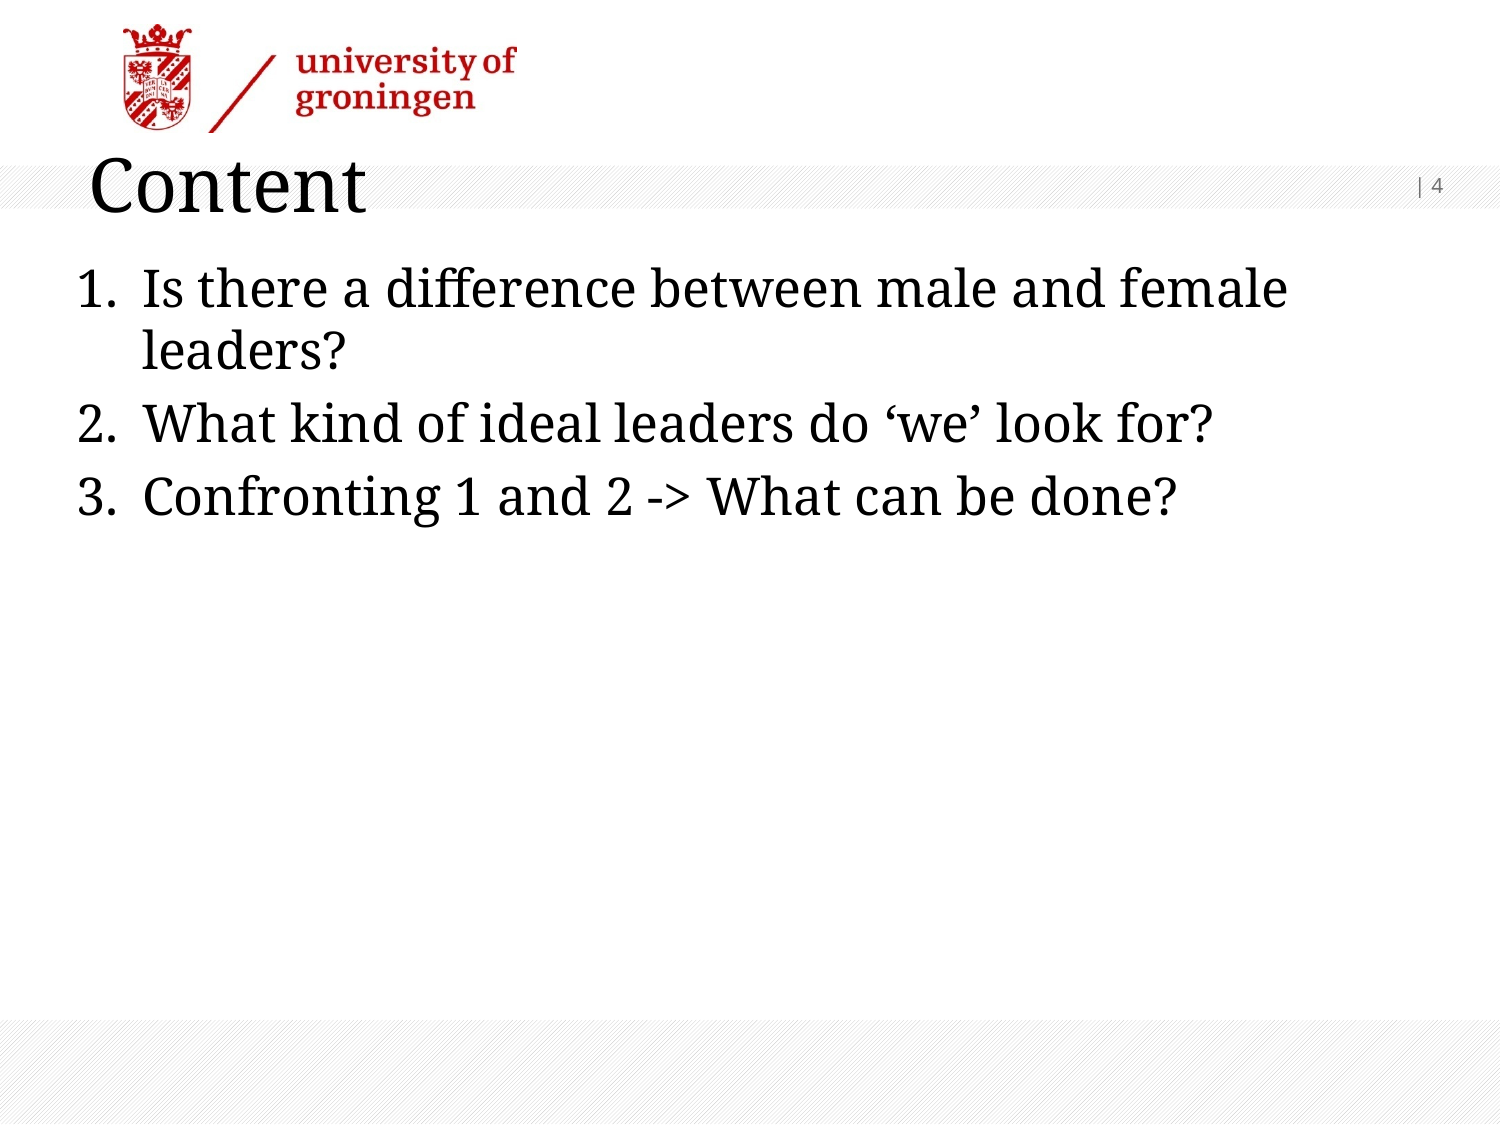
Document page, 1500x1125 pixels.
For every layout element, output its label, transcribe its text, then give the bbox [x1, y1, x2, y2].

title Content [88, 136, 1161, 246]
picture [123, 24, 517, 133]
list Is there a difference between male and female leaders? What kind of ideal leaders do ‘we’ look for? Confronting 1 and 2 -> What can be done? [76, 255, 1424, 894]
slide_number | 4 [1393, 165, 1500, 209]
